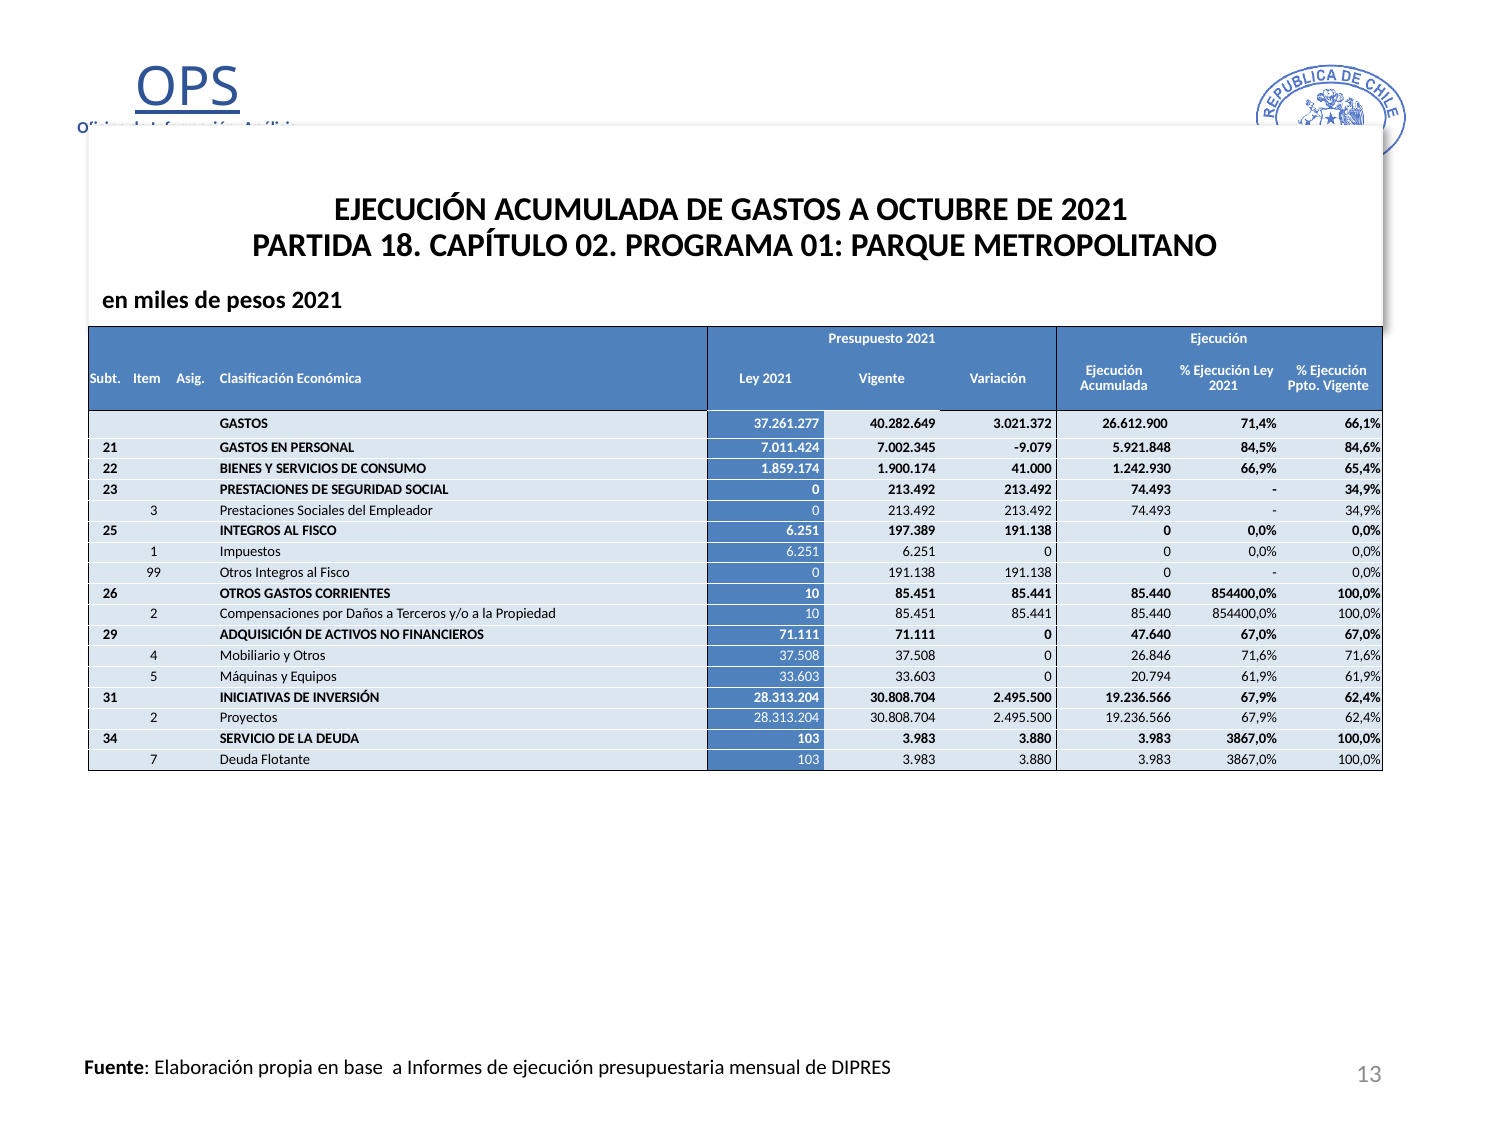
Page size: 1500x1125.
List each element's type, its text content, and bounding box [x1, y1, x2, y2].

table_header [132, 327, 175, 347]
table_cell 6.251 [824, 543, 940, 562]
table_cell Variación [940, 347, 1056, 410]
table_cell [132, 522, 175, 542]
table_cell GASTOS [219, 411, 707, 438]
table_cell 10 [708, 584, 824, 604]
table_cell 1 [132, 543, 175, 562]
table_cell [175, 501, 219, 521]
table_cell [175, 439, 219, 458]
table_cell 22 [89, 459, 132, 479]
table_cell [132, 688, 175, 708]
table_cell 67,9% [1172, 688, 1278, 708]
table_cell Vigente [824, 347, 940, 410]
table_cell % Ejecución Ppto. Vigente [1278, 347, 1382, 410]
title EJECUCIÓN ACUMULADA DE GASTOS A OCTUBRE DE 2021 PARTIDA 18. CAPÍTULO 02. PROGRAMA 01: PARQUE METROPOLITANO [88, 125, 1383, 326]
table_cell 103 [708, 750, 824, 770]
table_cell Prestaciones Sociales del Empleador [219, 501, 707, 521]
table_cell 854400,0% [1172, 605, 1278, 625]
table_cell INTEGROS AL FISCO [219, 522, 707, 542]
table_cell 0,0% [1278, 563, 1382, 583]
table_cell [175, 459, 219, 479]
table_cell 26.612.900 [1057, 411, 1172, 438]
table_cell [175, 411, 219, 438]
table_cell 65,4% [1278, 459, 1382, 479]
table_cell 191.138 [824, 563, 940, 583]
table_cell [132, 411, 175, 438]
table_cell [132, 730, 175, 749]
table_cell 191.138 [940, 563, 1056, 583]
table_cell 40.282.649 [824, 411, 940, 438]
table_cell 3 [132, 501, 175, 521]
table_cell 3.880 [940, 730, 1056, 749]
table_cell [89, 667, 132, 687]
table_header [89, 327, 132, 347]
table_cell Impuestos [219, 543, 707, 562]
table_cell 31 [89, 688, 132, 708]
table_cell 0,0% [1278, 543, 1382, 562]
table_cell Deuda Flotante [219, 750, 707, 770]
table_cell 85.441 [940, 605, 1056, 625]
table_cell 3867,0% [1172, 730, 1278, 749]
table_cell [175, 709, 219, 729]
table_cell Subt. [89, 347, 132, 410]
table_cell 1.242.930 [1057, 459, 1172, 479]
picture [1240, 58, 1420, 175]
table_cell 0 [940, 667, 1056, 687]
table_cell [89, 750, 132, 770]
table_cell 3.983 [824, 730, 940, 749]
table_cell - [1172, 501, 1278, 521]
table_cell Ejecución Acumulada [1057, 347, 1172, 410]
table_cell 25 [89, 522, 132, 542]
table_cell 71,4% [1172, 411, 1278, 438]
table_cell Asig. [175, 347, 219, 410]
table_cell 84,6% [1278, 439, 1382, 458]
table_cell 19.236.566 [1057, 688, 1172, 708]
table_cell 33.603 [708, 667, 824, 687]
table_cell 74.493 [1057, 501, 1172, 521]
table_cell [175, 563, 219, 583]
table_cell [89, 646, 132, 666]
table_cell 7.011.424 [708, 439, 824, 458]
table_cell [89, 543, 132, 562]
table_cell [132, 459, 175, 479]
table_cell 28.313.204 [708, 688, 824, 708]
table_cell [175, 667, 219, 687]
table_cell 37.261.277 [708, 411, 824, 438]
table_cell 28.313.204 [708, 709, 824, 729]
table_cell 213.492 [824, 501, 940, 521]
table_cell 103 [708, 730, 824, 749]
table_cell 100,0% [1278, 730, 1382, 749]
table_cell 85.441 [940, 584, 1056, 604]
table_cell OTROS GASTOS CORRIENTES [219, 584, 707, 604]
table_cell - [1172, 480, 1278, 500]
table_cell 26.846 [1057, 646, 1172, 666]
table_cell 85.440 [1057, 584, 1172, 604]
table_cell 21 [89, 439, 132, 458]
table_cell 2 [132, 605, 175, 625]
table_cell GASTOS EN PERSONAL [219, 439, 707, 458]
table_cell 100,0% [1278, 584, 1382, 604]
table_cell 61,9% [1172, 667, 1278, 687]
table_cell ADQUISICIÓN DE ACTIVOS NO FINANCIEROS [219, 626, 707, 645]
table_cell 30.808.704 [824, 688, 940, 708]
table_cell 85.451 [824, 605, 940, 625]
table_cell SERVICIO DE LA DEUDA [219, 730, 707, 749]
table_cell 66,1% [1278, 411, 1382, 438]
table_cell [175, 750, 219, 770]
table_cell 0 [708, 563, 824, 583]
table_cell 6.251 [708, 543, 824, 562]
table_cell 3867,0% [1172, 750, 1278, 770]
table_cell 34 [89, 730, 132, 749]
table_cell 99 [132, 563, 175, 583]
table_cell [89, 411, 132, 438]
table_cell Clasificación Económica [219, 347, 707, 410]
table_cell [175, 605, 219, 625]
table_header Presupuesto 2021 [708, 327, 1056, 347]
table_cell 67,0% [1172, 626, 1278, 645]
table_cell 3.880 [940, 750, 1056, 770]
table_cell 3.983 [1057, 750, 1172, 770]
table_cell 5 [132, 667, 175, 687]
table_cell 0,0% [1278, 522, 1382, 542]
table_cell Item [132, 347, 175, 410]
table_cell % Ejecución Ley 2021 [1172, 347, 1278, 410]
table_cell 41.000 [940, 459, 1056, 479]
table_cell 47.640 [1057, 626, 1172, 645]
table_cell 71.111 [824, 626, 940, 645]
table_cell 0 [940, 646, 1056, 666]
table_cell 71,6% [1172, 646, 1278, 666]
table_cell 1.900.174 [824, 459, 940, 479]
table_cell 0 [708, 501, 824, 521]
table_cell 7.002.345 [824, 439, 940, 458]
table_header Ejecución [1057, 327, 1382, 347]
table_cell 3.983 [824, 750, 940, 770]
table_cell 1.859.174 [708, 459, 824, 479]
table_cell Mobiliario y Otros [219, 646, 707, 666]
table_cell INICIATIVAS DE INVERSIÓN [219, 688, 707, 708]
table_cell Ley 2021 [708, 347, 824, 410]
table_cell 67,9% [1172, 709, 1278, 729]
table_cell 20.794 [1057, 667, 1172, 687]
table_cell 854400,0% [1172, 584, 1278, 604]
table_cell 100,0% [1278, 750, 1382, 770]
text_box en miles de pesos 2021 [87, 276, 1371, 312]
table_cell Otros Integros al Fisco [219, 563, 707, 583]
table_cell [132, 439, 175, 458]
table_cell 0 [708, 480, 824, 500]
table_cell - [1172, 563, 1278, 583]
table_cell 0 [1057, 563, 1172, 583]
table_cell 213.492 [940, 501, 1056, 521]
table_cell 85.440 [1057, 605, 1172, 625]
table_cell 7 [132, 750, 175, 770]
table_cell [89, 709, 132, 729]
table_cell 61,9% [1278, 667, 1382, 687]
table_cell 100,0% [1278, 605, 1382, 625]
slide_number 13 [1059, 1042, 1397, 1103]
table_cell 29 [89, 626, 132, 645]
table_cell [175, 626, 219, 645]
table_cell 213.492 [824, 480, 940, 500]
table_cell 0 [1057, 543, 1172, 562]
table_header [175, 327, 219, 347]
table_header [219, 327, 707, 347]
table_cell 0 [940, 543, 1056, 562]
table_cell 4 [132, 646, 175, 666]
table_cell [175, 480, 219, 500]
table_cell 37.508 [824, 646, 940, 666]
table_cell 23 [89, 480, 132, 500]
table_cell 0,0% [1172, 543, 1278, 562]
table_cell 71.111 [708, 626, 824, 645]
table_cell 37.508 [708, 646, 824, 666]
table_cell 26 [89, 584, 132, 604]
table_cell [175, 646, 219, 666]
table_cell 10 [708, 605, 824, 625]
table_cell 85.451 [824, 584, 940, 604]
table_cell [175, 543, 219, 562]
table_cell [89, 501, 132, 521]
table_cell 6.251 [708, 522, 824, 542]
table_cell 2.495.500 [940, 709, 1056, 729]
table_cell 62,4% [1278, 709, 1382, 729]
table_cell 197.389 [824, 522, 940, 542]
table_cell BIENES Y SERVICIOS DE CONSUMO [219, 459, 707, 479]
table_cell Proyectos [219, 709, 707, 729]
table_cell 19.236.566 [1057, 709, 1172, 729]
table_cell 2.495.500 [940, 688, 1056, 708]
table_cell 62,4% [1278, 688, 1382, 708]
table_cell 66,9% [1172, 459, 1278, 479]
table_cell Máquinas y Equipos [219, 667, 707, 687]
table_cell [175, 522, 219, 542]
table_cell 191.138 [940, 522, 1056, 542]
table_cell 3.983 [1057, 730, 1172, 749]
table_cell [175, 688, 219, 708]
table_cell 74.493 [1057, 480, 1172, 500]
table_cell [175, 584, 219, 604]
table_cell 84,5% [1172, 439, 1278, 458]
table_cell -9.079 [940, 439, 1056, 458]
table_cell 5.921.848 [1057, 439, 1172, 458]
table_cell [132, 626, 175, 645]
table_cell [89, 563, 132, 583]
table_cell 213.492 [940, 480, 1056, 500]
table_cell 0 [1057, 522, 1172, 542]
table_cell Compensaciones por Daños a Terceros y/o a la Propiedad [219, 605, 707, 625]
table_cell 0 [940, 626, 1056, 645]
table_cell [132, 584, 175, 604]
table_cell 2 [132, 709, 175, 729]
table_cell PRESTACIONES DE SEGURIDAD SOCIAL [219, 480, 707, 500]
table_cell 0,0% [1172, 522, 1278, 542]
table_cell 3.021.372 [940, 411, 1056, 438]
table_cell 71,6% [1278, 646, 1382, 666]
table_cell 34,9% [1278, 501, 1382, 521]
table_cell 33.603 [824, 667, 940, 687]
table_cell [132, 480, 175, 500]
table_cell 34,9% [1278, 480, 1382, 500]
table_cell 30.808.704 [824, 709, 940, 729]
table_cell [175, 730, 219, 749]
table_cell 67,0% [1278, 626, 1382, 645]
table_cell [89, 605, 132, 625]
